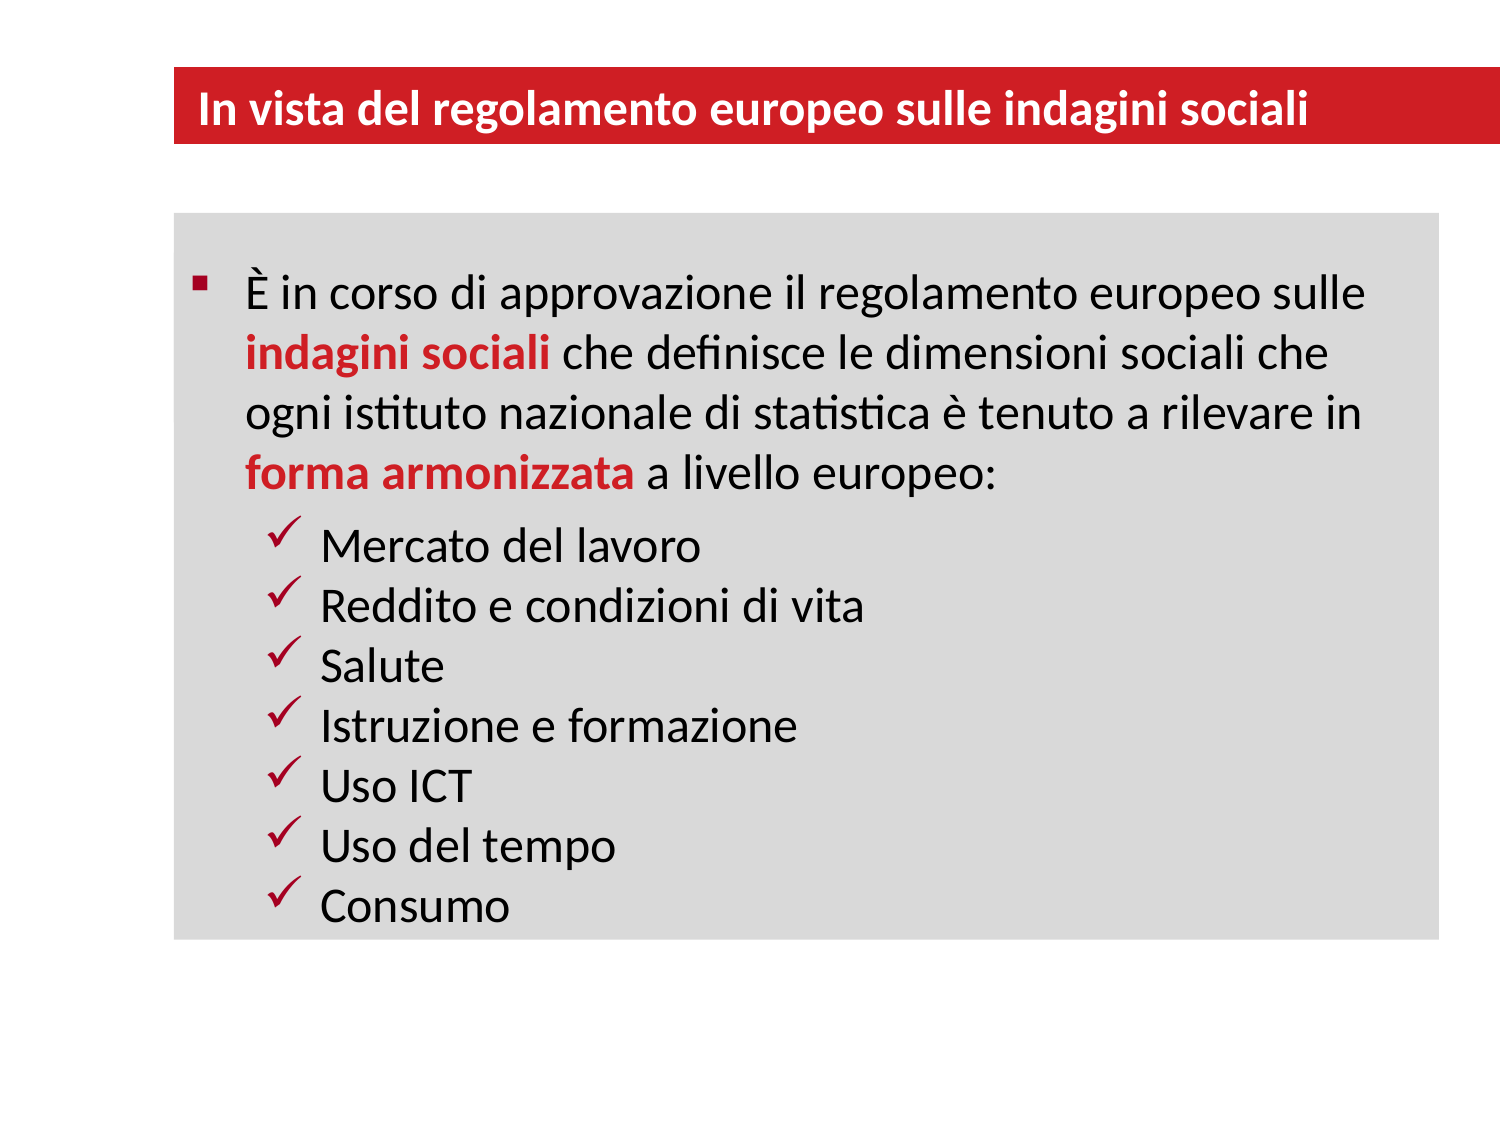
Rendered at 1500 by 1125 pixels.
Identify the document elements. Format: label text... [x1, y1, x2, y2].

text_box [173, 212, 1439, 252]
text_box È in corso di approvazione il regolamento europeo sulle indagini sociali che definisce le dimensioni sociali che ogni istituto nazionale di statistica è tenuto a rilevare in forma armonizzata a livello europeo: Mercato del lavoro Reddito e condizioni di vita Salute Istruzione e formazione Uso ICT Uso del tempo Consumo [173, 252, 1439, 940]
title In vista del regolamento europeo sulle indagini sociali [174, 67, 1500, 144]
